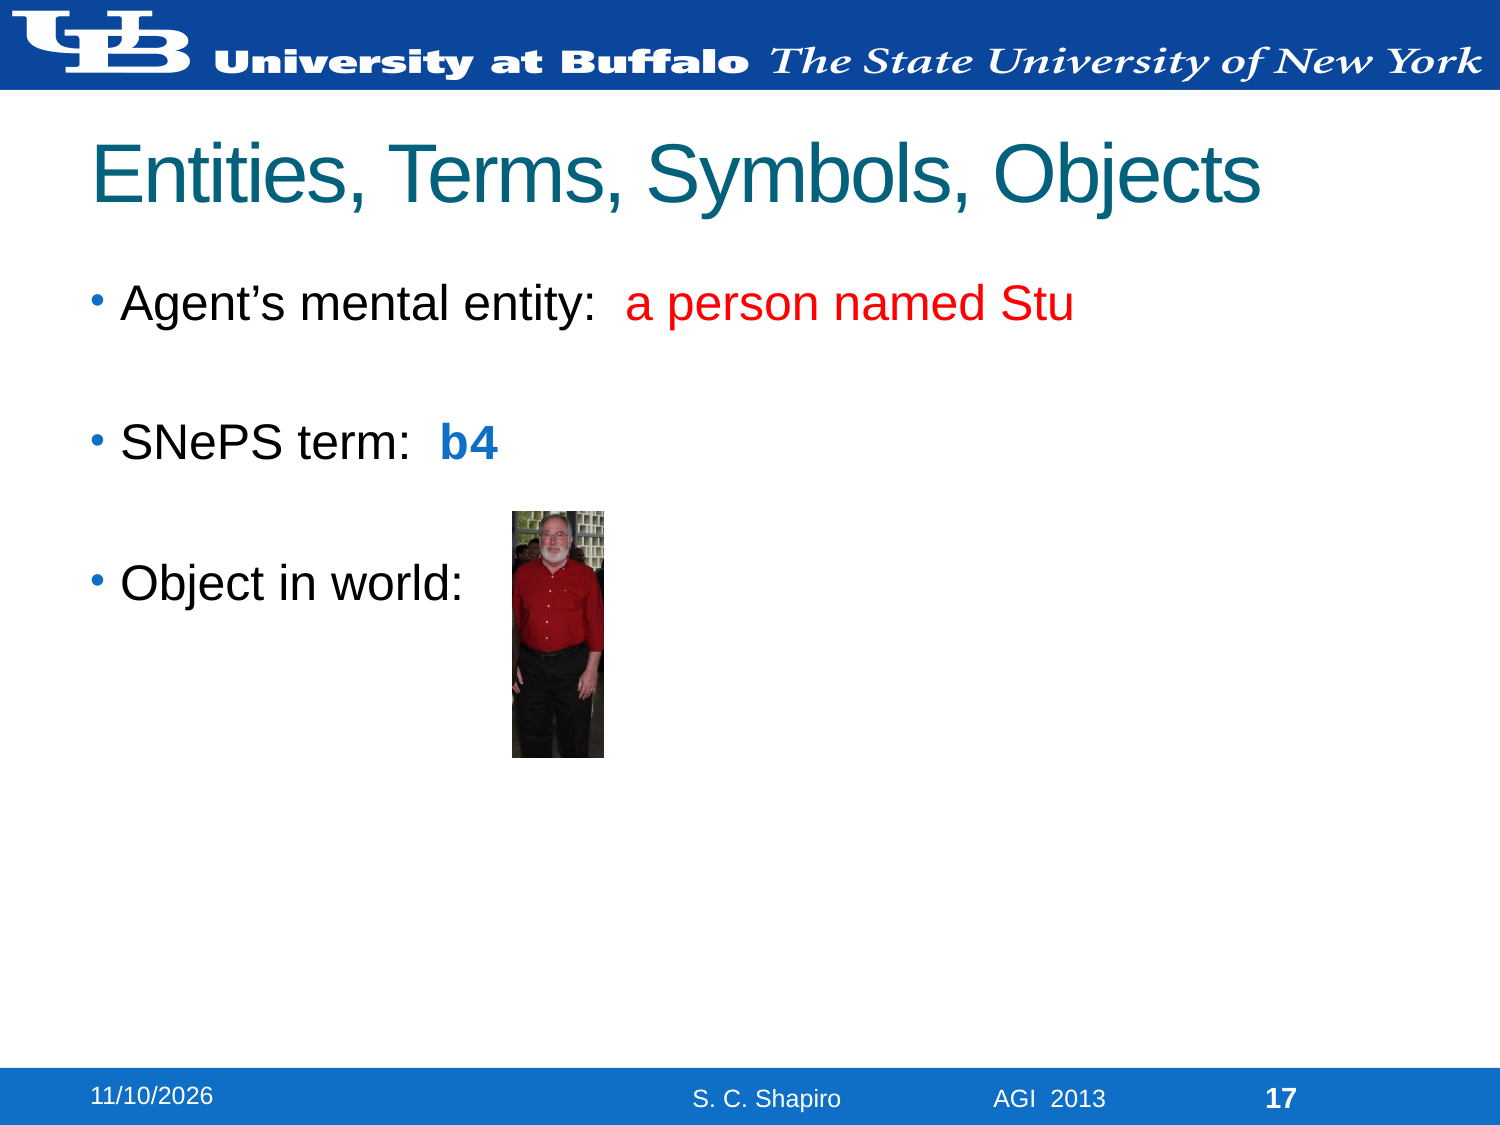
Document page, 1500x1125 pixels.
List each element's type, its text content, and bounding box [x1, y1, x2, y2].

list Agent’s mental entity: a person named Stu SNePS term: b4 Object in world: [75, 262, 1425, 1063]
picture [0, 0, 1500, 90]
picture [512, 511, 604, 758]
slide_number 17 [1250, 1069, 1425, 1124]
footer S. C. Shapiro AGI 2013 [562, 1071, 1238, 1125]
title Entities, Terms, Symbols, Objects [75, 87, 1425, 250]
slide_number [75, 1068, 550, 1122]
